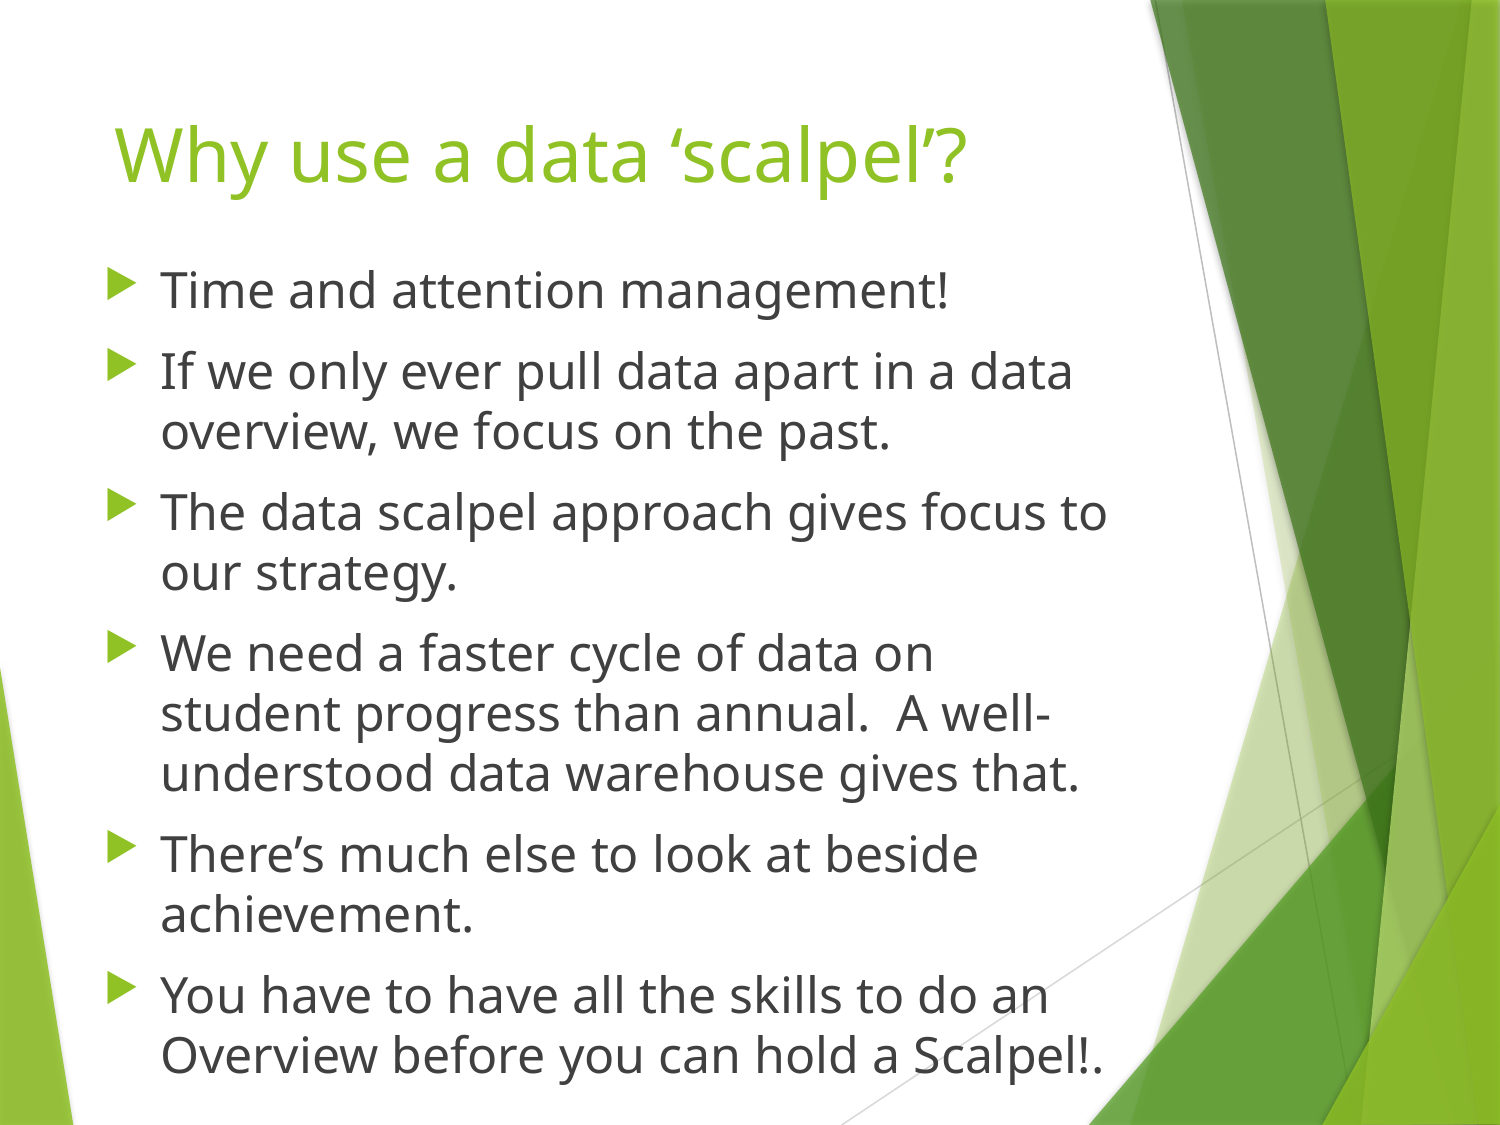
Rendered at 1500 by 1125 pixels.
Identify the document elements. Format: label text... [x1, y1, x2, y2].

title Why use a data ‘scalpel’? [99, 99, 1142, 317]
list Time and attention management! If we only ever pull data apart in a data overview, we focus on the past. The data scalpel approach gives focus to our strategy. We need a faster cycle of data on student progress than annual. A well-understood data warehouse gives that. There’s much else to look at beside achievement. You have to have all the skills to do an Overview before you can hold a Scalpel!. [88, 251, 1131, 998]
